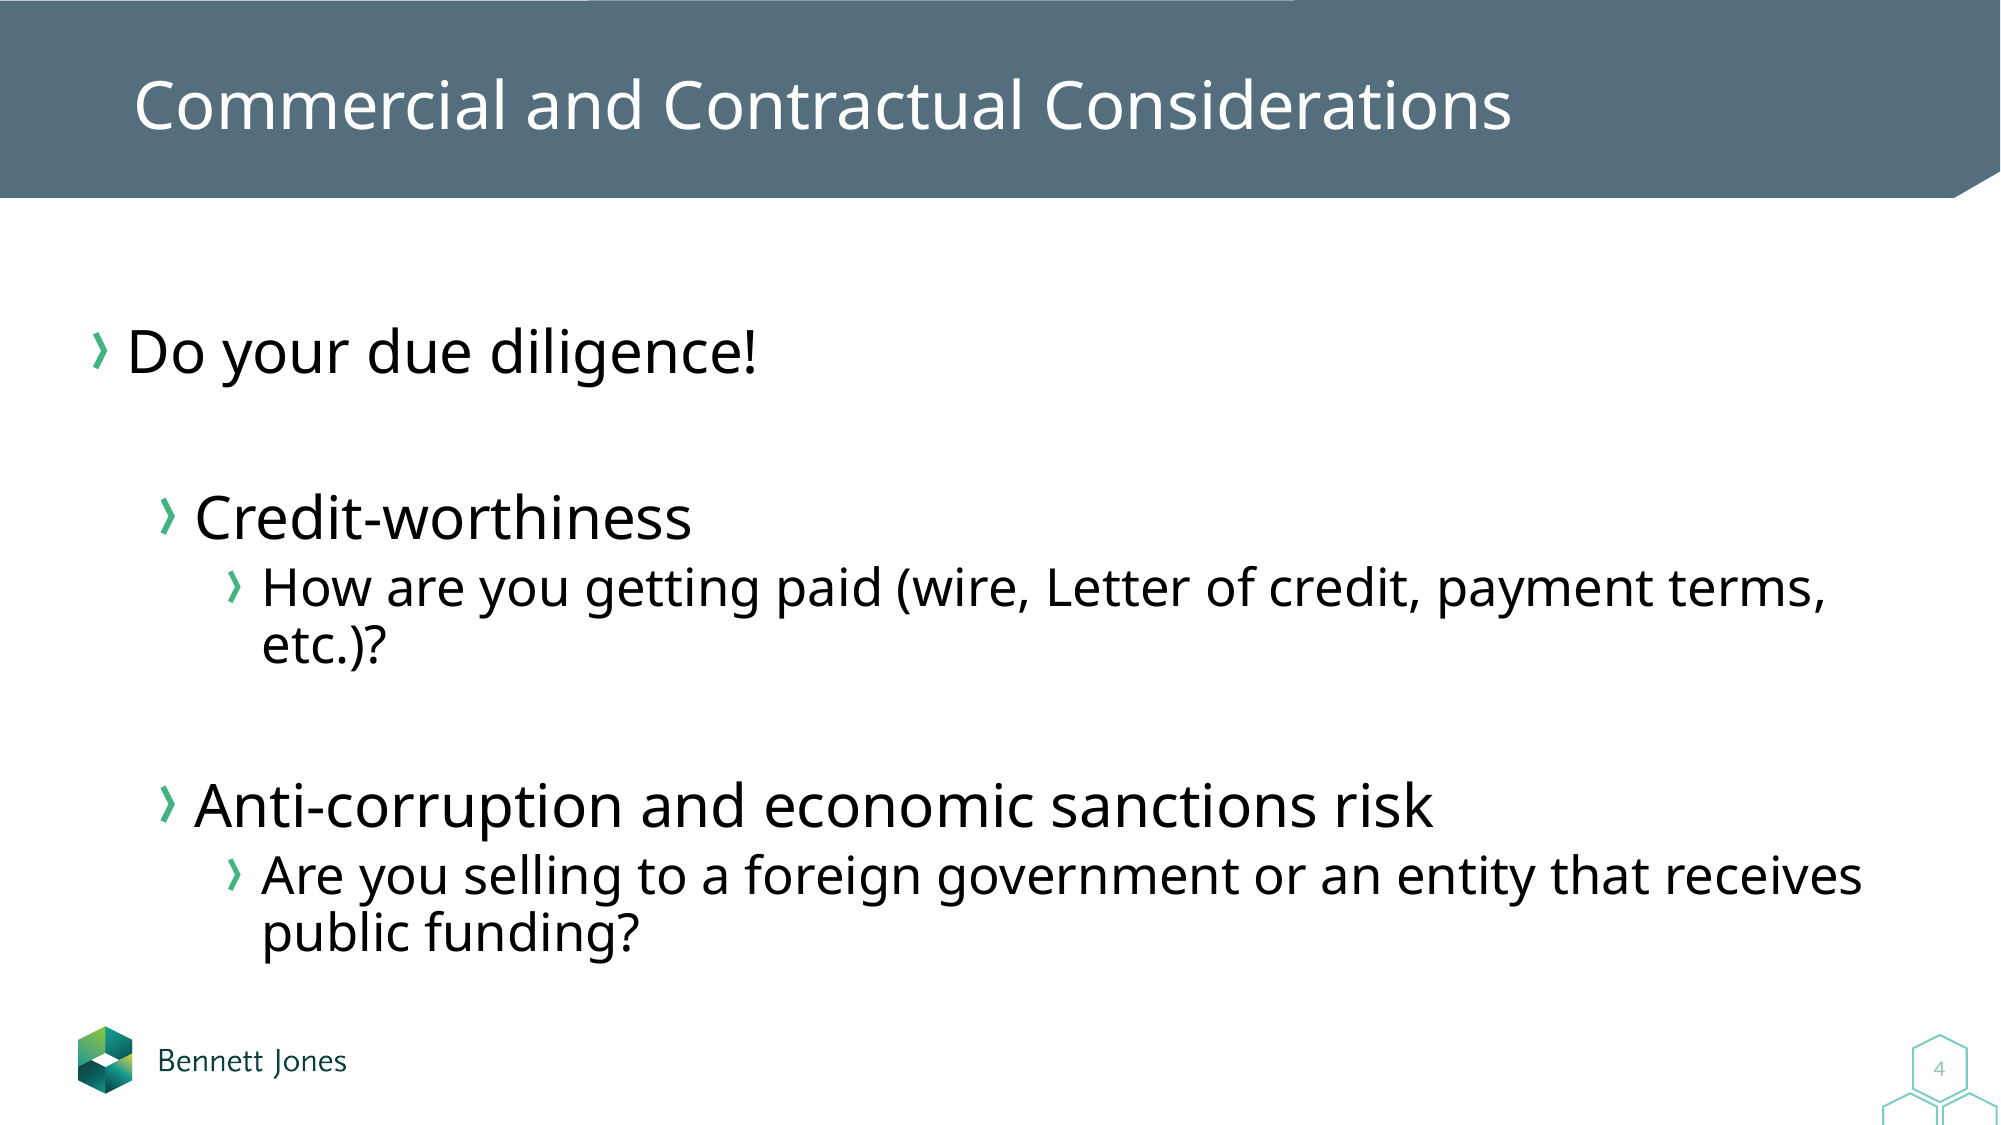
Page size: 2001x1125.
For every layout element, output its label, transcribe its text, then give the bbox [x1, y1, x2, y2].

list Do your due diligence! Credit-worthiness How are you getting paid (wire, Letter of credit, payment terms, etc.)? Anti-corruption and economic sanctions risk Are you selling to a foreign government or an entity that receives public funding? [78, 314, 1922, 976]
slide_number 4 [1909, 1042, 1970, 1093]
title Commercial and Contractual Considerations [118, 27, 1884, 189]
picture [78, 1026, 346, 1094]
